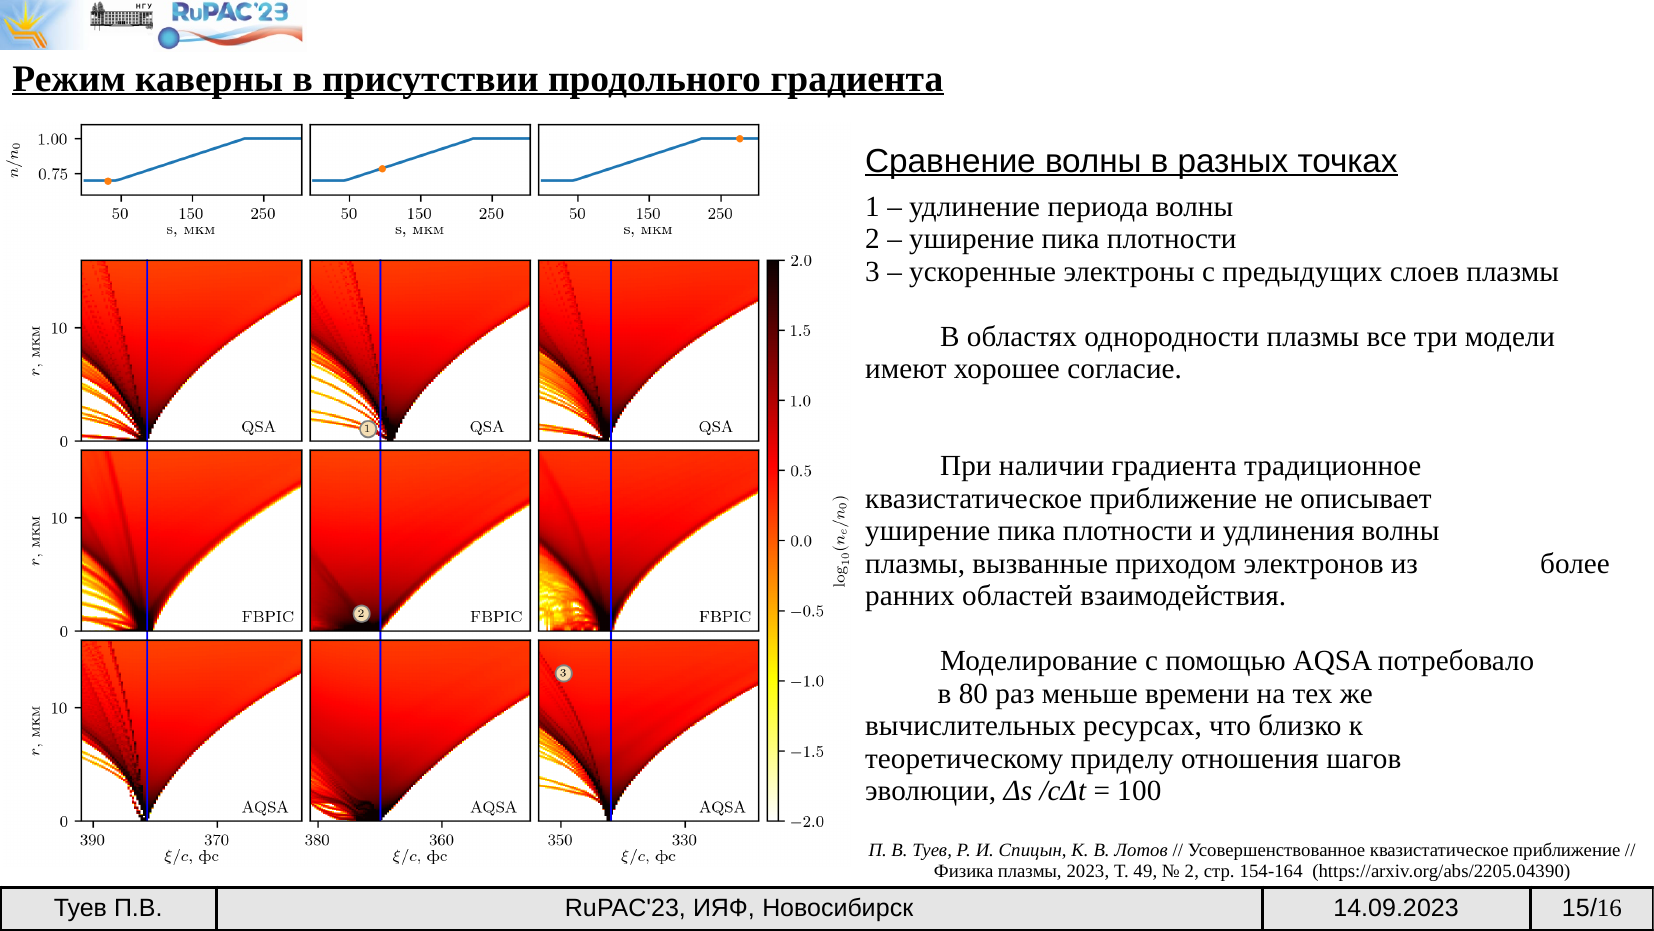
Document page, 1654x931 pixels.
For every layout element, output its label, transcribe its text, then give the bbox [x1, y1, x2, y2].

picture [0, 0, 307, 52]
text_box Режим каверны в присутствии продольного градиента [0, 51, 1616, 106]
text_box П. В. Туев, Р. И. Спицын, К. В. Лотов // Усовершенствованное квазистатическое приближение // Физика плазмы, 2023, T. 49, № 2, стр. 154-164 (https://arxiv.org/abs/2205.04390) [850, 831, 1654, 886]
text_box Сравнение волны в разных точках [855, 132, 1623, 180]
table_header Туев П.В. [2, 889, 215, 929]
table_header 14.09.2023 [1264, 889, 1529, 929]
picture [2, 122, 851, 867]
table_header RuPAC'23, ИЯФ, Новосибирск [218, 889, 1261, 929]
text_box 1 – удлинение периода волны 2 – уширение пика плотности 3 – ускоренные электроны с предыдущих слоев плазмы В областях однородности плазмы все три модели имеют хорошее согласие. При наличии градиента традиционное квазистатическое приближение не описывает уширение пика плотности и удлинения волны плазмы, вызванные приходом электронов из более ранних областей взаимодействия. Моделирование с помощью AQSA потребовало в 80 раз меньше времени на тех же вычислительных ресурсах, что близко к теоретическому приделу отношения шагов эволюции, Δs /cΔt = 100 [855, 180, 1646, 831]
table_header 15/16 [1532, 889, 1652, 929]
